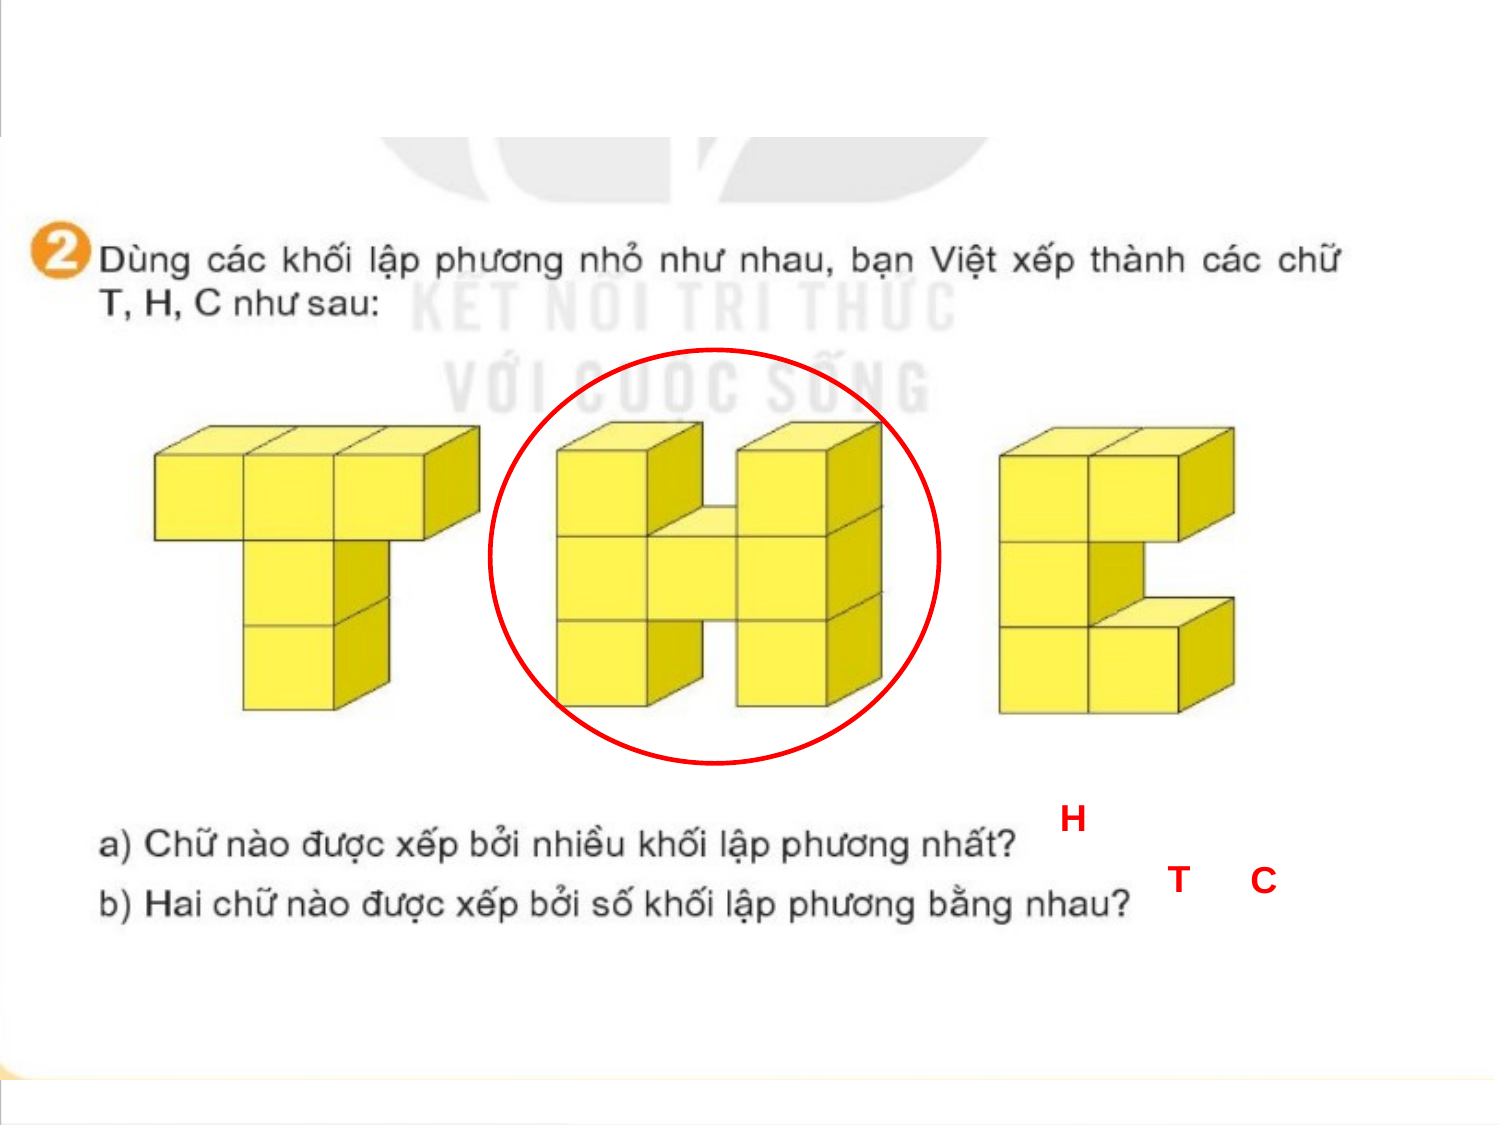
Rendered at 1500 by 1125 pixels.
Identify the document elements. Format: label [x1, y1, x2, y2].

picture [0, 0, 1500, 1125]
list [0, 136, 1495, 1081]
